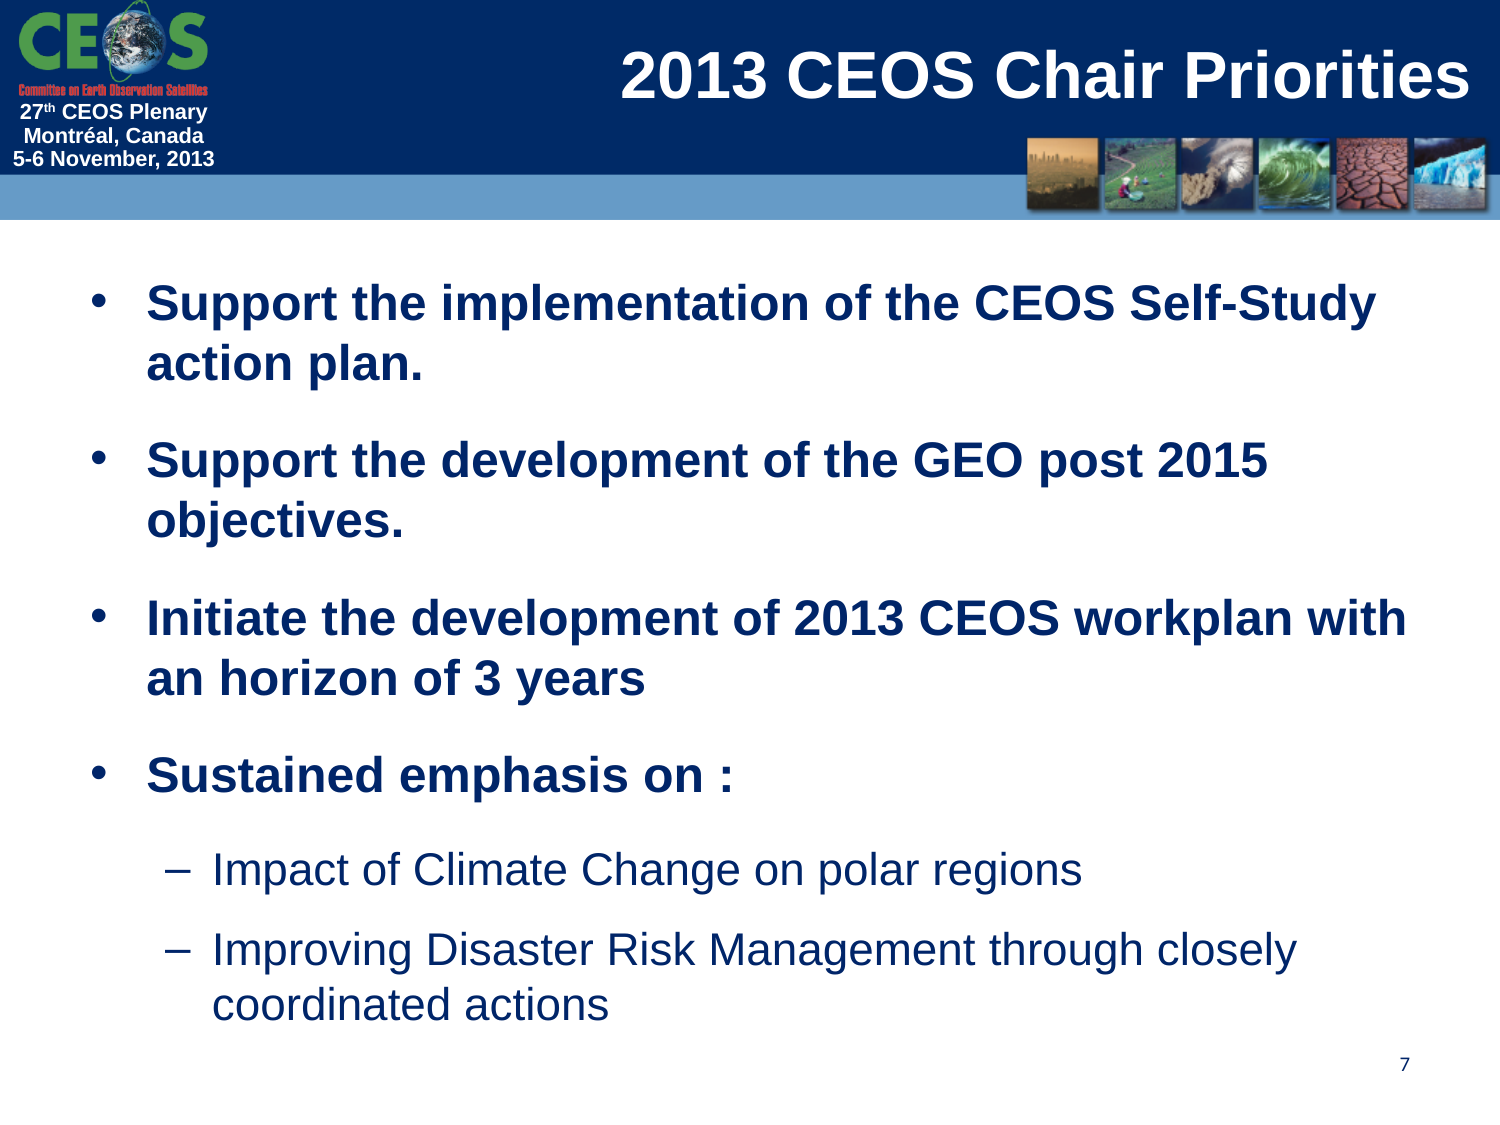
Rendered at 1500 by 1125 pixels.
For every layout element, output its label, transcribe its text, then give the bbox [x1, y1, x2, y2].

list Support the implementation of the CEOS Self-Study action plan. Support the development of the GEO post 2015 objectives. Initiate the development of 2013 CEOS workplan with an horizon of 3 years Sustained emphasis on : Impact of Climate Change on polar regions Improving Disaster Risk Management through closely coordinated actions [74, 262, 1426, 1006]
slide_number 7 [1074, 1042, 1425, 1103]
title 2013 CEOS Chair Priorities [350, 30, 1488, 114]
picture [0, 0, 1500, 220]
